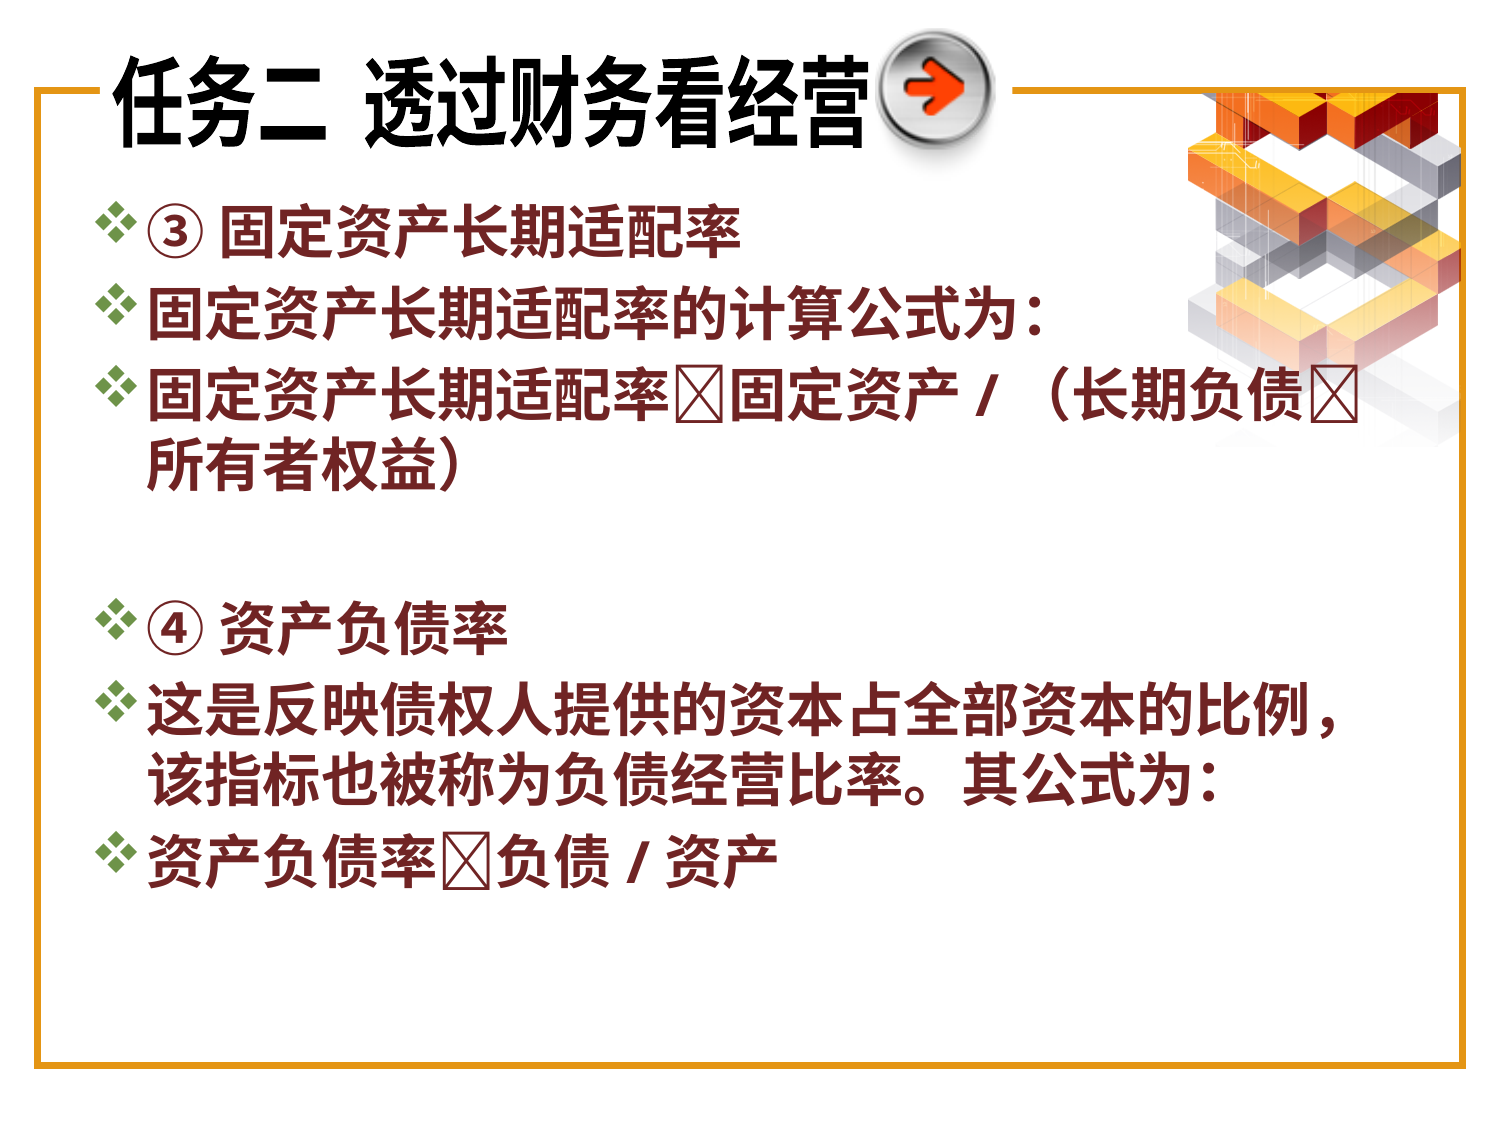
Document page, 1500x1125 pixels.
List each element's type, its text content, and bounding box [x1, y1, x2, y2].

picture [875, 28, 998, 181]
picture [1187, 93, 1461, 447]
list ③固定资产长期适配率 固定资产长期适配率的计算公式为： 固定资产长期适配率固定资产/（长期负债所有者权益） ④资产负债率 这是反映债权人提供的资本占全部资本的比例，该指标也被称为负债经营比率。其公式为： 资产负债率负债/资产 [74, 187, 1426, 991]
